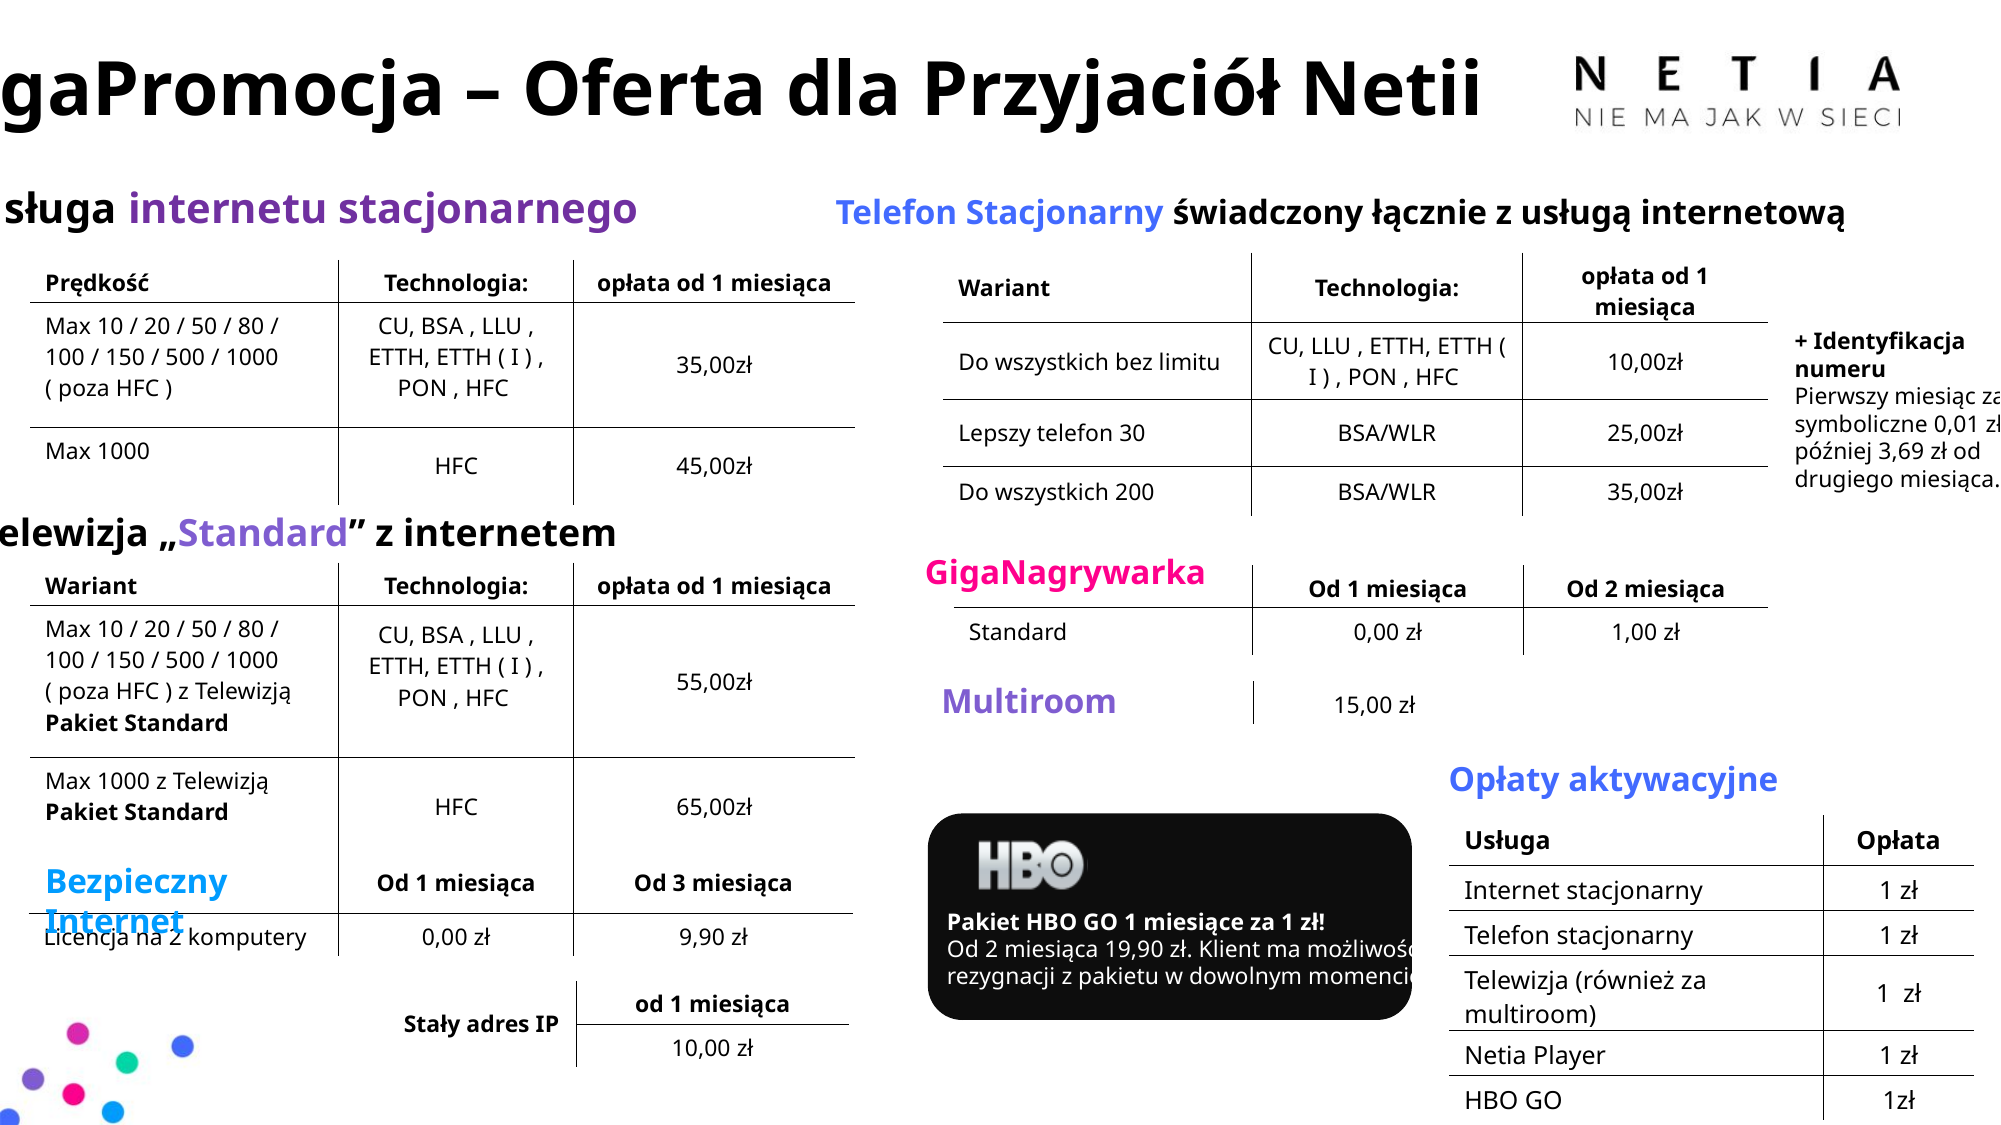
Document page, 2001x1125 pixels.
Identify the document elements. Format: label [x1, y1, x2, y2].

picture [0, 0, 2000, 1125]
text_box [927, 803, 1412, 1021]
